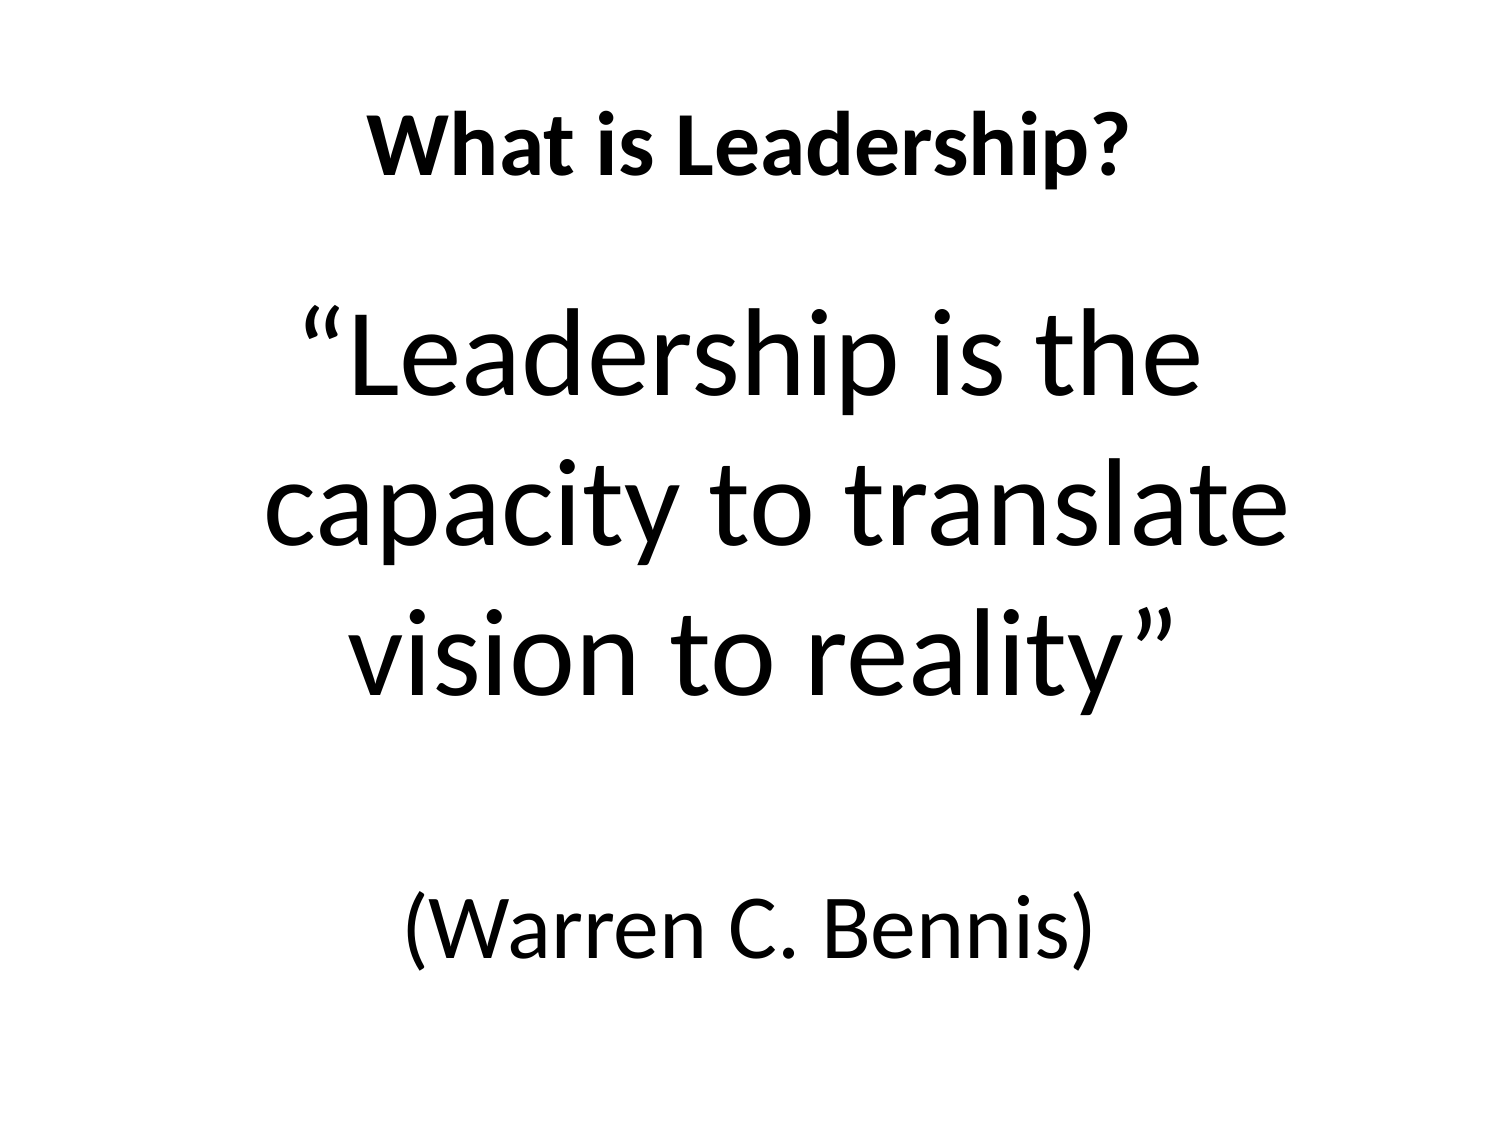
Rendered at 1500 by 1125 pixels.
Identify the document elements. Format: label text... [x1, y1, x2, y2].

list “Leadership is the capacity to translate vision to reality” (Warren C. Bennis) [75, 262, 1425, 1005]
title What is Leadership? [75, 45, 1425, 233]
